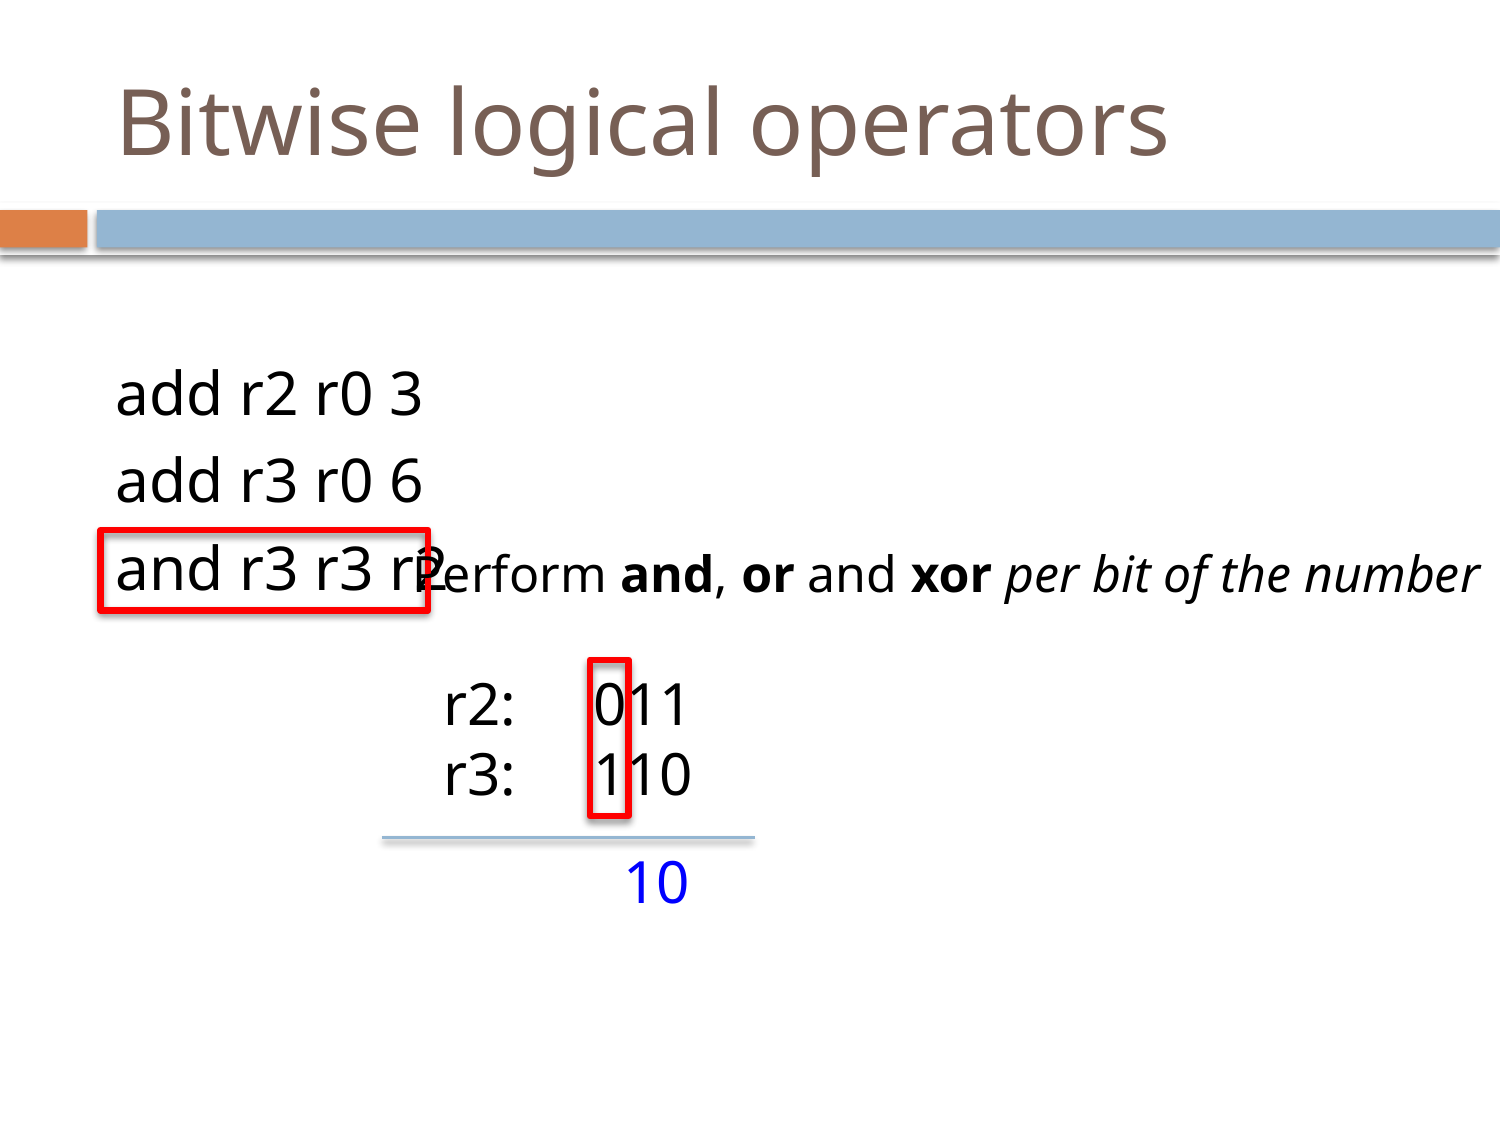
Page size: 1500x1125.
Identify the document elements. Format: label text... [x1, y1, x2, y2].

text_box [589, 659, 629, 817]
title Bitwise logical operators [100, 37, 1438, 200]
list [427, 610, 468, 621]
text_box r2: 011 r3: 110 [428, 659, 589, 815]
list add r2 r0 3 add r3 r0 6 and r3 r3 r2 [100, 348, 468, 534]
text_box Perform and, or and xor per bit of the number [398, 534, 1496, 610]
text_box 10 [608, 847, 705, 923]
text_box r2: 011 r3: 110 [629, 659, 825, 815]
text_box [100, 529, 429, 611]
